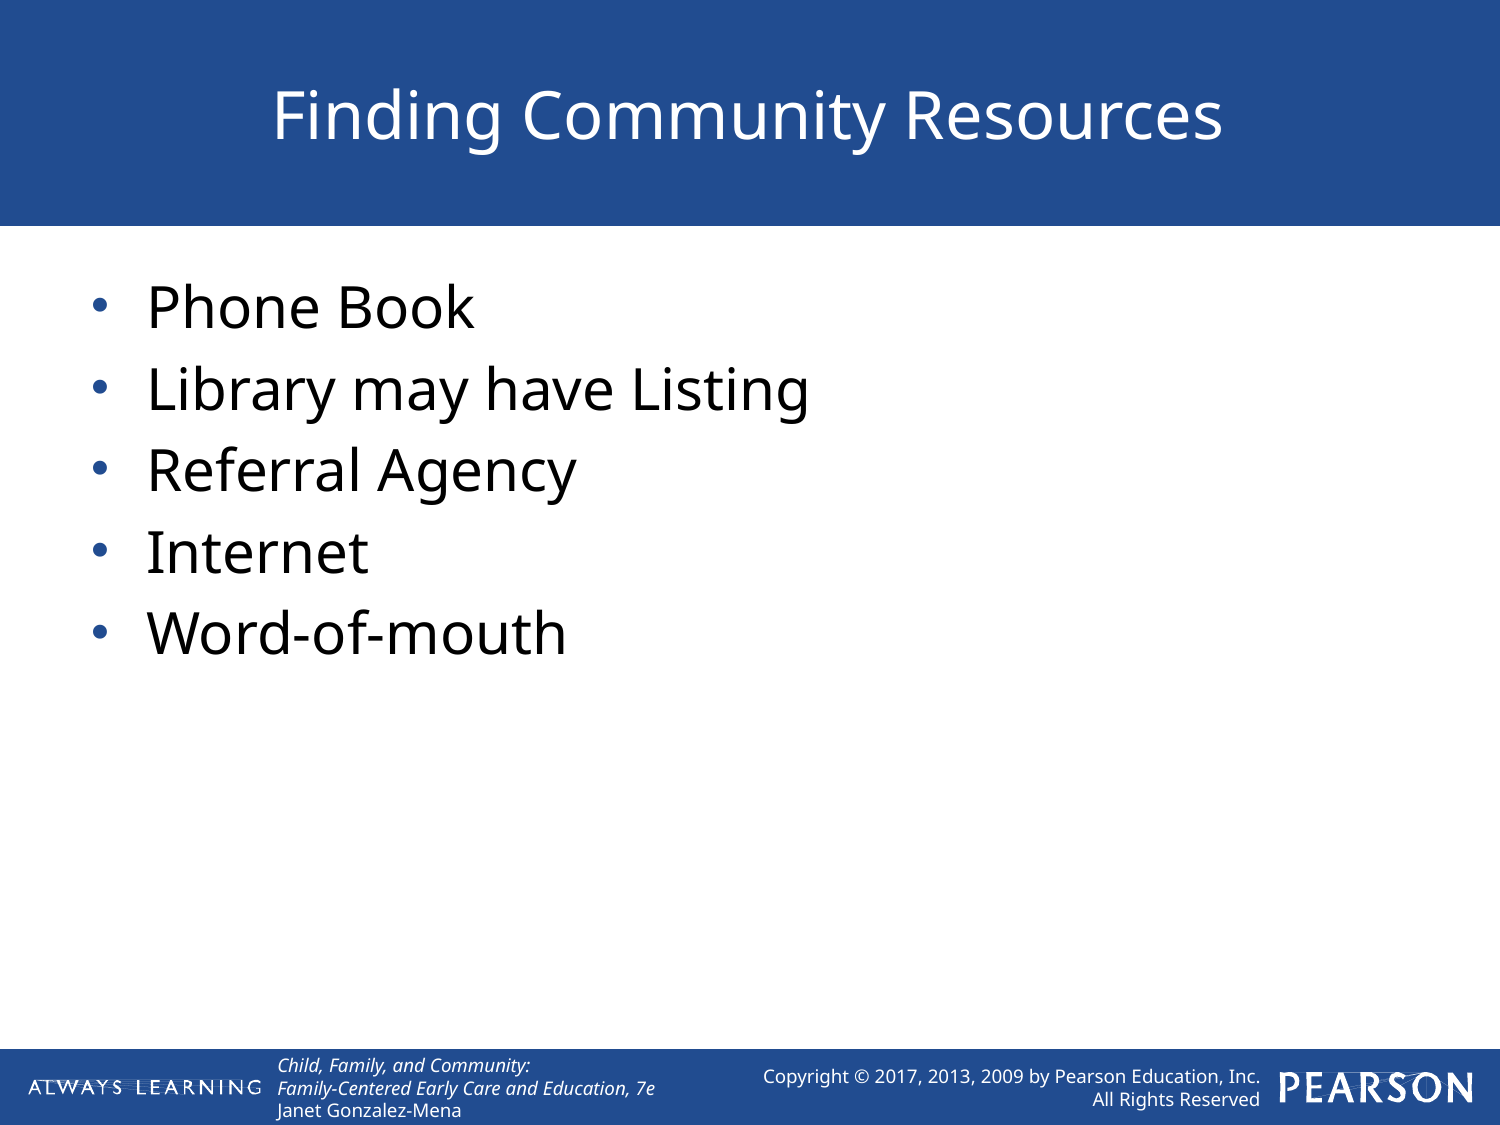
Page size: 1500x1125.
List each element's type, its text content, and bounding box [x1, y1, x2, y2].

list Phone Book Library may have Listing Referral Agency Internet Word-of-mouth [75, 262, 1425, 1005]
title Finding Community Resources [0, 0, 1500, 226]
